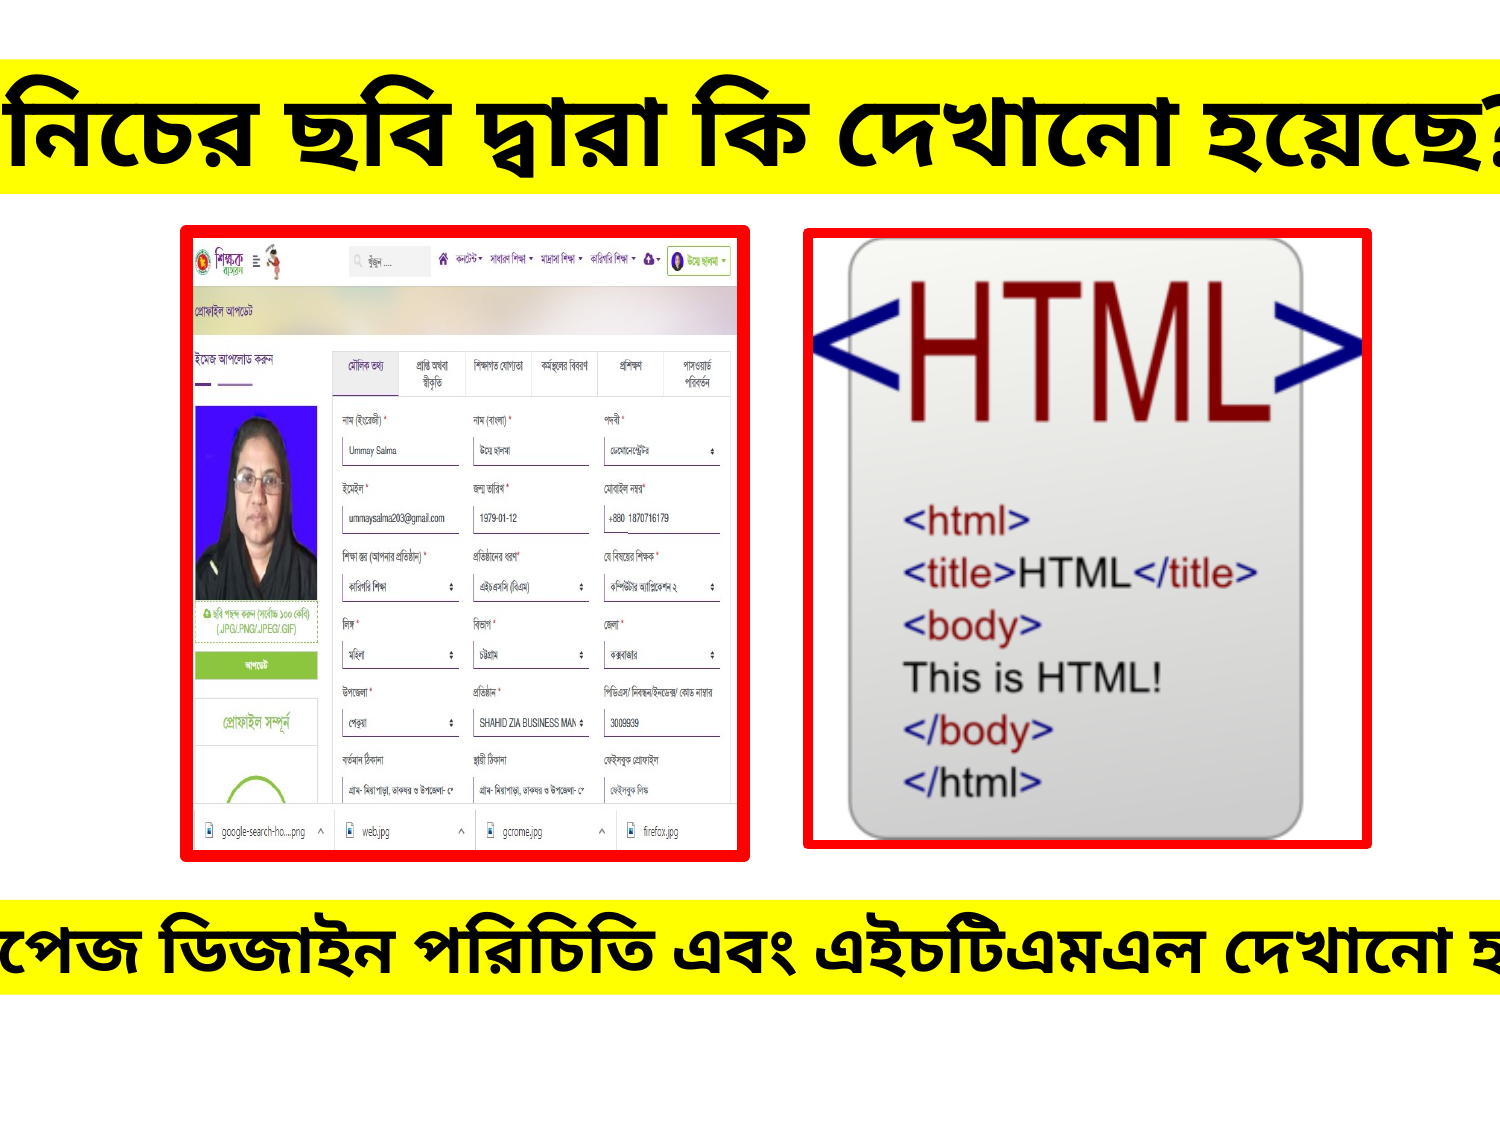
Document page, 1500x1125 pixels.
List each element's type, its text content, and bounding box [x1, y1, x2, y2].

picture [192, 237, 738, 851]
text_box নিচের ছবি দ্বারা কি দেখানো হয়েছে? [0, 59, 1500, 194]
text_box ওয়েবপেজ ডিজাইন পরিচিতি এবং এইচটিএমএল দেখানো হয়েছে। [0, 899, 1500, 995]
picture [812, 237, 1363, 841]
